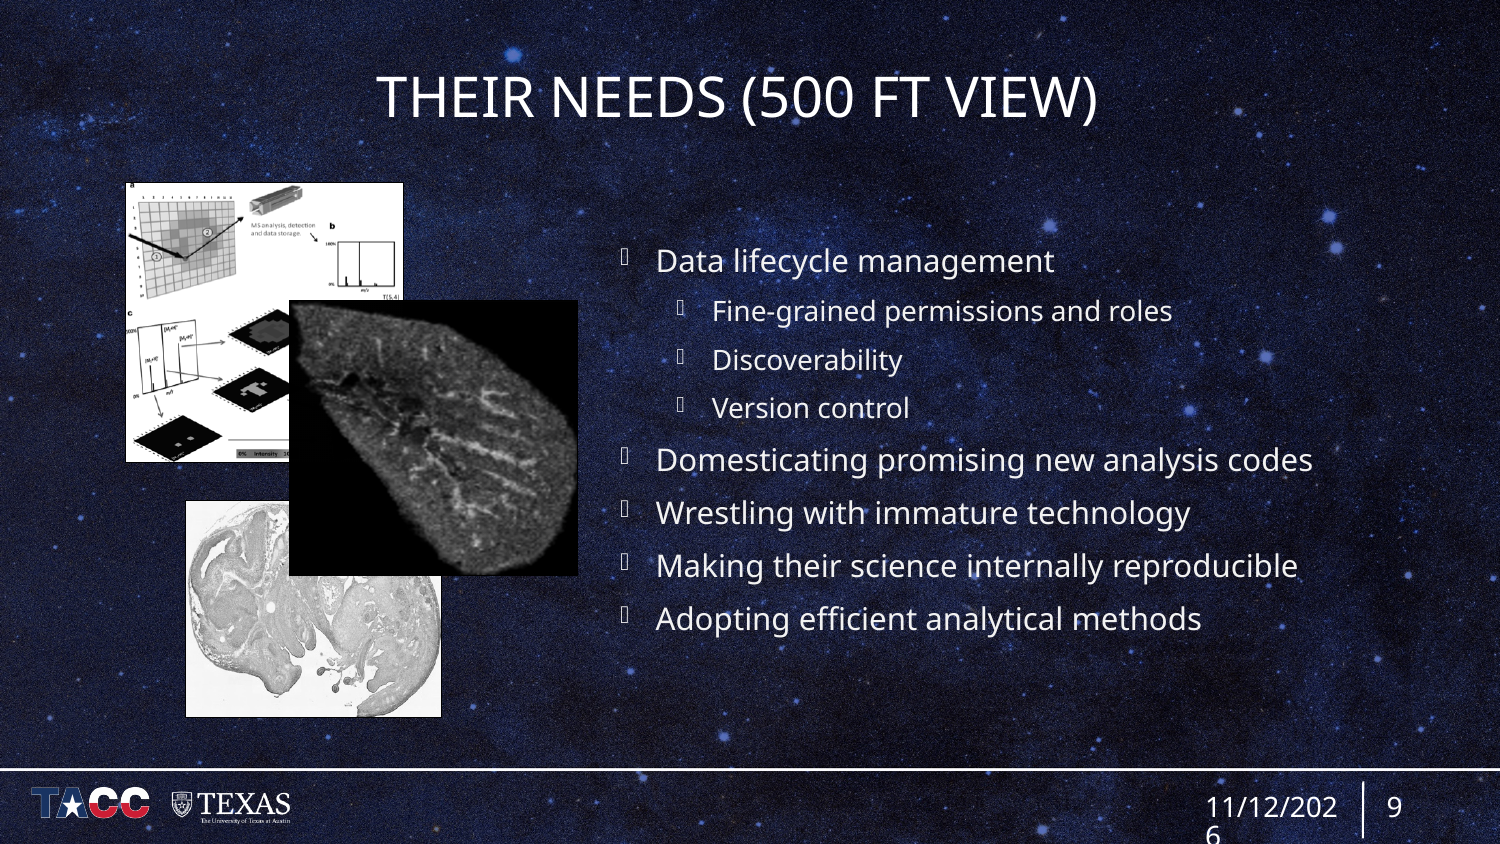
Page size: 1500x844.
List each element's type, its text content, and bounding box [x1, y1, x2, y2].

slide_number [1190, 782, 1353, 828]
slide_number 9 [1371, 782, 1480, 828]
picture [0, 0, 1500, 844]
title Their needs (500 ft view) [64, 45, 1412, 145]
list Data lifecycle management Fine-grained permissions and roles Discoverability Version control Domesticating promising new analysis codes Wrestling with immature technology Making their science internally reproducible Adopting efficient analytical methods [605, 160, 1393, 718]
